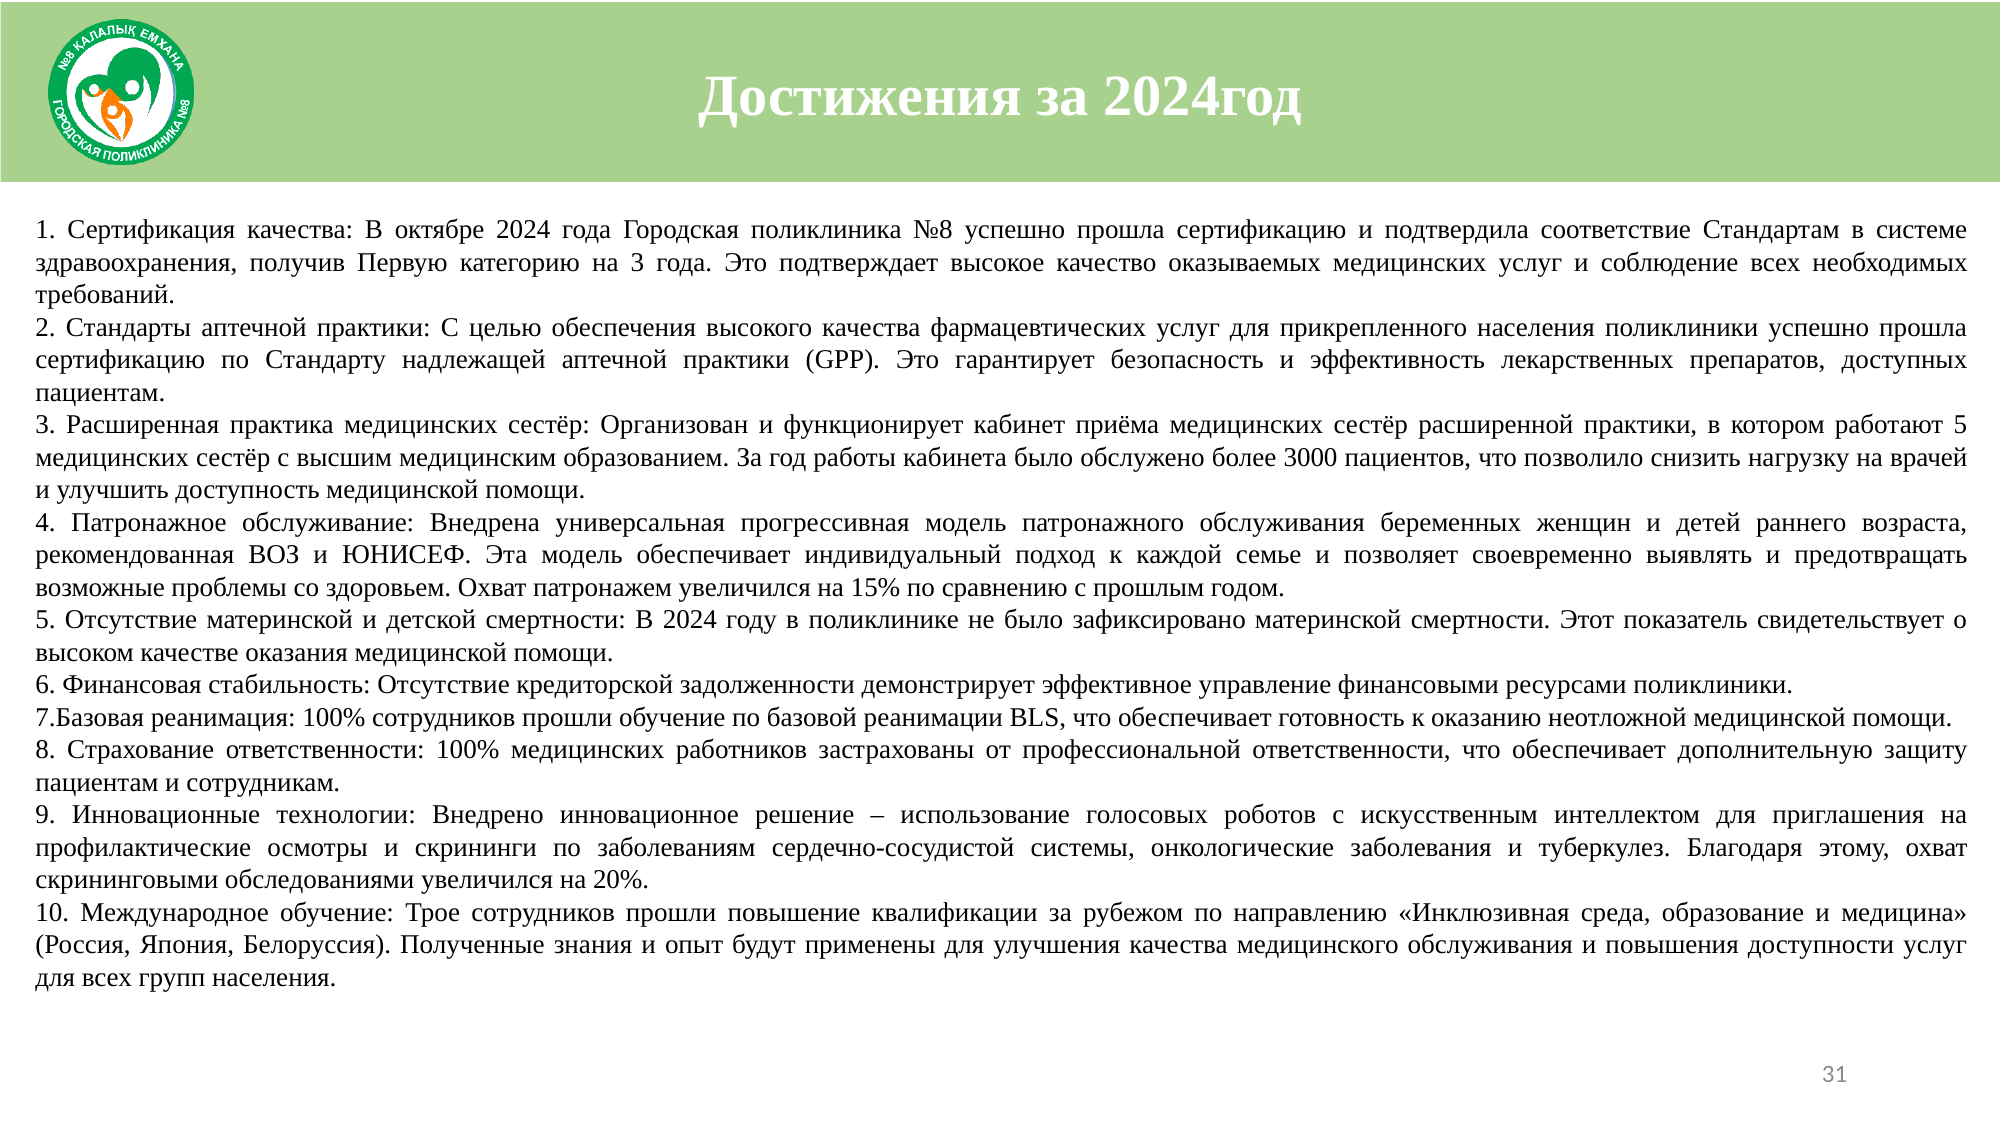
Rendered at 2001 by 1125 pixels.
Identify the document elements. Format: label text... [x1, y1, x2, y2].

slide_number 31 [1412, 1042, 1863, 1103]
text_box 1. Сертификация качества: В октябре 2024 года Городская поликлиника №8 успешно прошла сертификацию и подтвердила соответствие Стандартам в системе здравоохранения, получив Первую категорию на 3 года. Это подтверждает высокое качество оказываемых медицинских услуг и соблюдение всех необходимых требований. 2. Стандарты аптечной практики: С целью обеспечения высокого качества фармацевтических услуг для прикрепленного населения поликлиники успешно прошла сертификацию по Стандарту надлежащей аптечной практики (GPP). Это гарантирует безопасность и эффективность лекарственных препаратов, доступных пациентам. 3. Расширенная практика медицинских сестёр: Организован и функционирует кабинет приёма медицинских сестёр расширенной практики, в котором работают 5 медицинских сестёр с высшим медицинским образованием. За год работы кабинета было обслужено более 3000 пациентов, что позволило снизить нагрузку на врачей и улучшить доступность медицинской помощи. 4. Патронажное обслуживание: Внедрена универсальная прогрессивная модель патронажного обслуживания беременных женщин и детей раннего возраста, рекомендованная ВОЗ и ЮНИСЕФ. Эта модель обеспечивает индивидуальный подход к каждой семье и позволяет своевременно выявлять и предотвращать возможные проблемы со здоровьем. Охват патронажем увеличился на 15% по сравнению с прошлым годом. 5. Отсутствие материнской и детской смертности: В 2024 году в поликлинике не было зафиксировано материнской смертности. Этот показатель свидетельствует о высоком качестве оказания медицинской помощи. 6. Финансовая стабильность: Отсутствие кредиторской задолженности демонстрирует эффективное управление финансовыми ресурсами поликлиники. 7.Базовая реанимация: 100% сотрудников прошли обучение по базовой реанимации BLS, что обеспечивает готовность к оказанию неотложной медицинской помощи. 8. Страхование ответственности: 100% медицинских работников застрахованы от профессиональной ответственности, что обеспечивает дополнительную защиту пациентам и сотрудникам. 9. Инновационные технологии: Внедрено инновационное решение – использование голосовых роботов с искусственным интеллектом для приглашения на профилактические осмотры и скрининги по заболеваниям сердечно-сосудистой системы, онкологические заболевания и туберкулез. Благодаря этому, охват скрининговыми обследованиями увеличился на 20%. 10. Международное обучение: Трое сотрудников прошли повышение квалификации за рубежом по направлению «Инклюзивная среда, образование и медицина» (Россия, Япония, Белоруссия). Полученные знания и опыт будут применены для улучшения качества медицинского обслуживания и повышения доступности услуг для всех групп населения. [20, 204, 1983, 999]
picture [48, 19, 194, 165]
text_box Достижения за 2024год [0, 1, 2000, 183]
